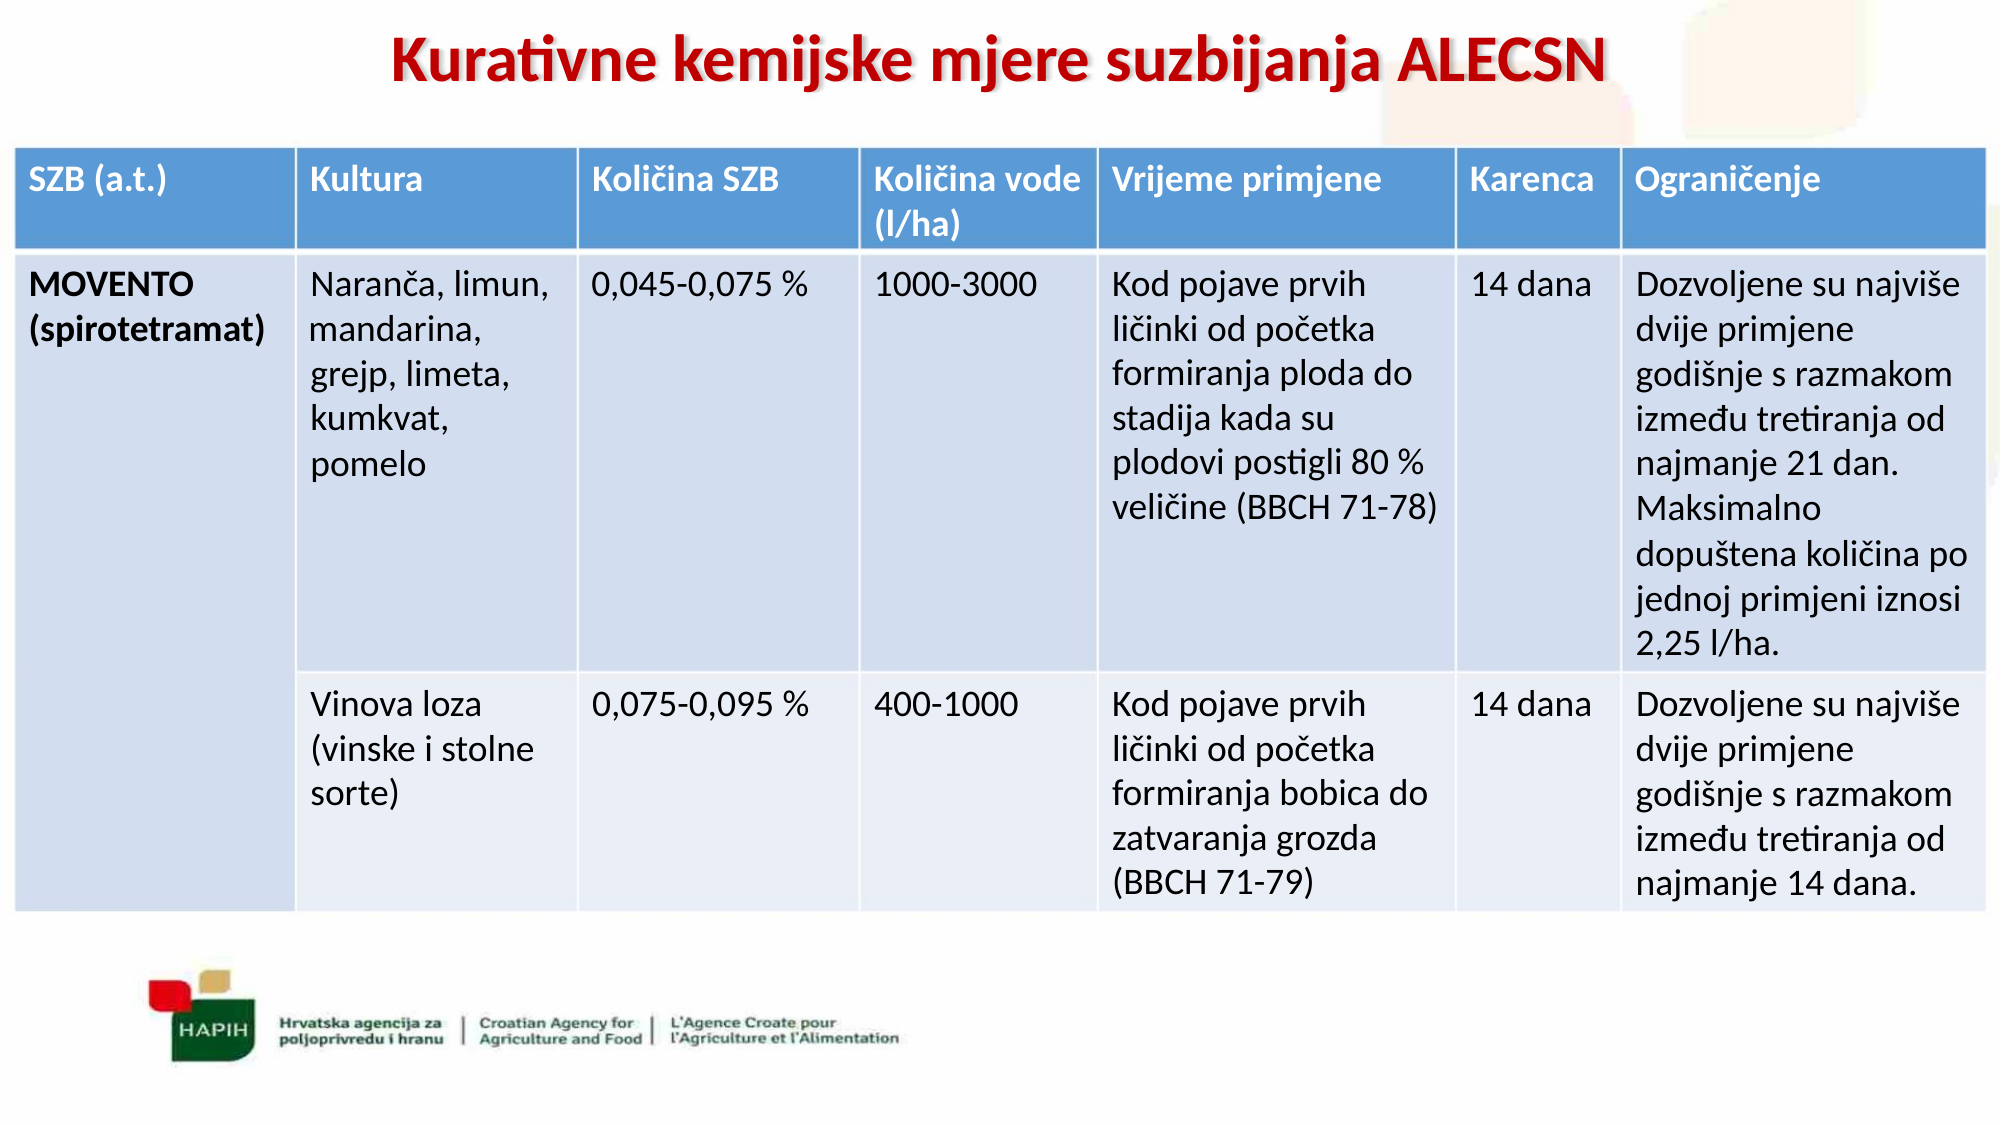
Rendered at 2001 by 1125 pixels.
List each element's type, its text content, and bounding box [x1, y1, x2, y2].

text_box Kurativne kemijske mjere suzbijanja ALECSN [391, 28, 1641, 96]
text_box Kod pojave prvih ličinki od početka formiranja ploda do stadija kada su plodovi postigli 80 % veličine (BBCH 71-78) [1112, 266, 1464, 527]
text_box Količina vode Vrijeme primjene (l/ha) [874, 161, 1409, 244]
text_box Naranča, limun, 0,045-0,075 % [310, 266, 835, 304]
text_box 0,075-0,095 % [592, 686, 835, 724]
text_box 400-1000 [874, 686, 1044, 724]
text_box godišnje s razmakom između tretiranja od najmanje 21 dan. Maksimalno [1635, 356, 1981, 528]
text_box Količina SZB [592, 161, 805, 199]
text_box Vinova loza (vinske i stolne sorte) [310, 686, 562, 813]
text_box 14 dana Dozvoljene su najviše dvije primjene [1470, 686, 1987, 769]
text_box dopuštena količina po jednoj primjeni iznosi 2,25 l/ha. [1635, 536, 1996, 663]
text_box pomelo [310, 446, 452, 484]
text_box [0, 0, 2000, 1125]
text_box SZB (a.t.) [28, 161, 194, 199]
text_box Kod pojave prvih ličinki od početka formiranja bobica do zatvaranja grozda (BBCH 71-79) [1112, 686, 1456, 902]
text_box Karenca Ograničenje [1470, 161, 1848, 199]
text_box 14 dana Dozvoljene su najviše dvije primjene [1470, 266, 1987, 349]
text_box 1000-3000 [874, 266, 1063, 304]
text_box (spirotetramat) mandarina, grejp, limeta, kumkvat, [28, 311, 537, 438]
text_box Kultura [310, 161, 451, 199]
text_box godišnje s razmakom između tretiranja od najmanje 14 dana. [1635, 776, 1981, 903]
text_box MOVENTO [28, 266, 221, 304]
